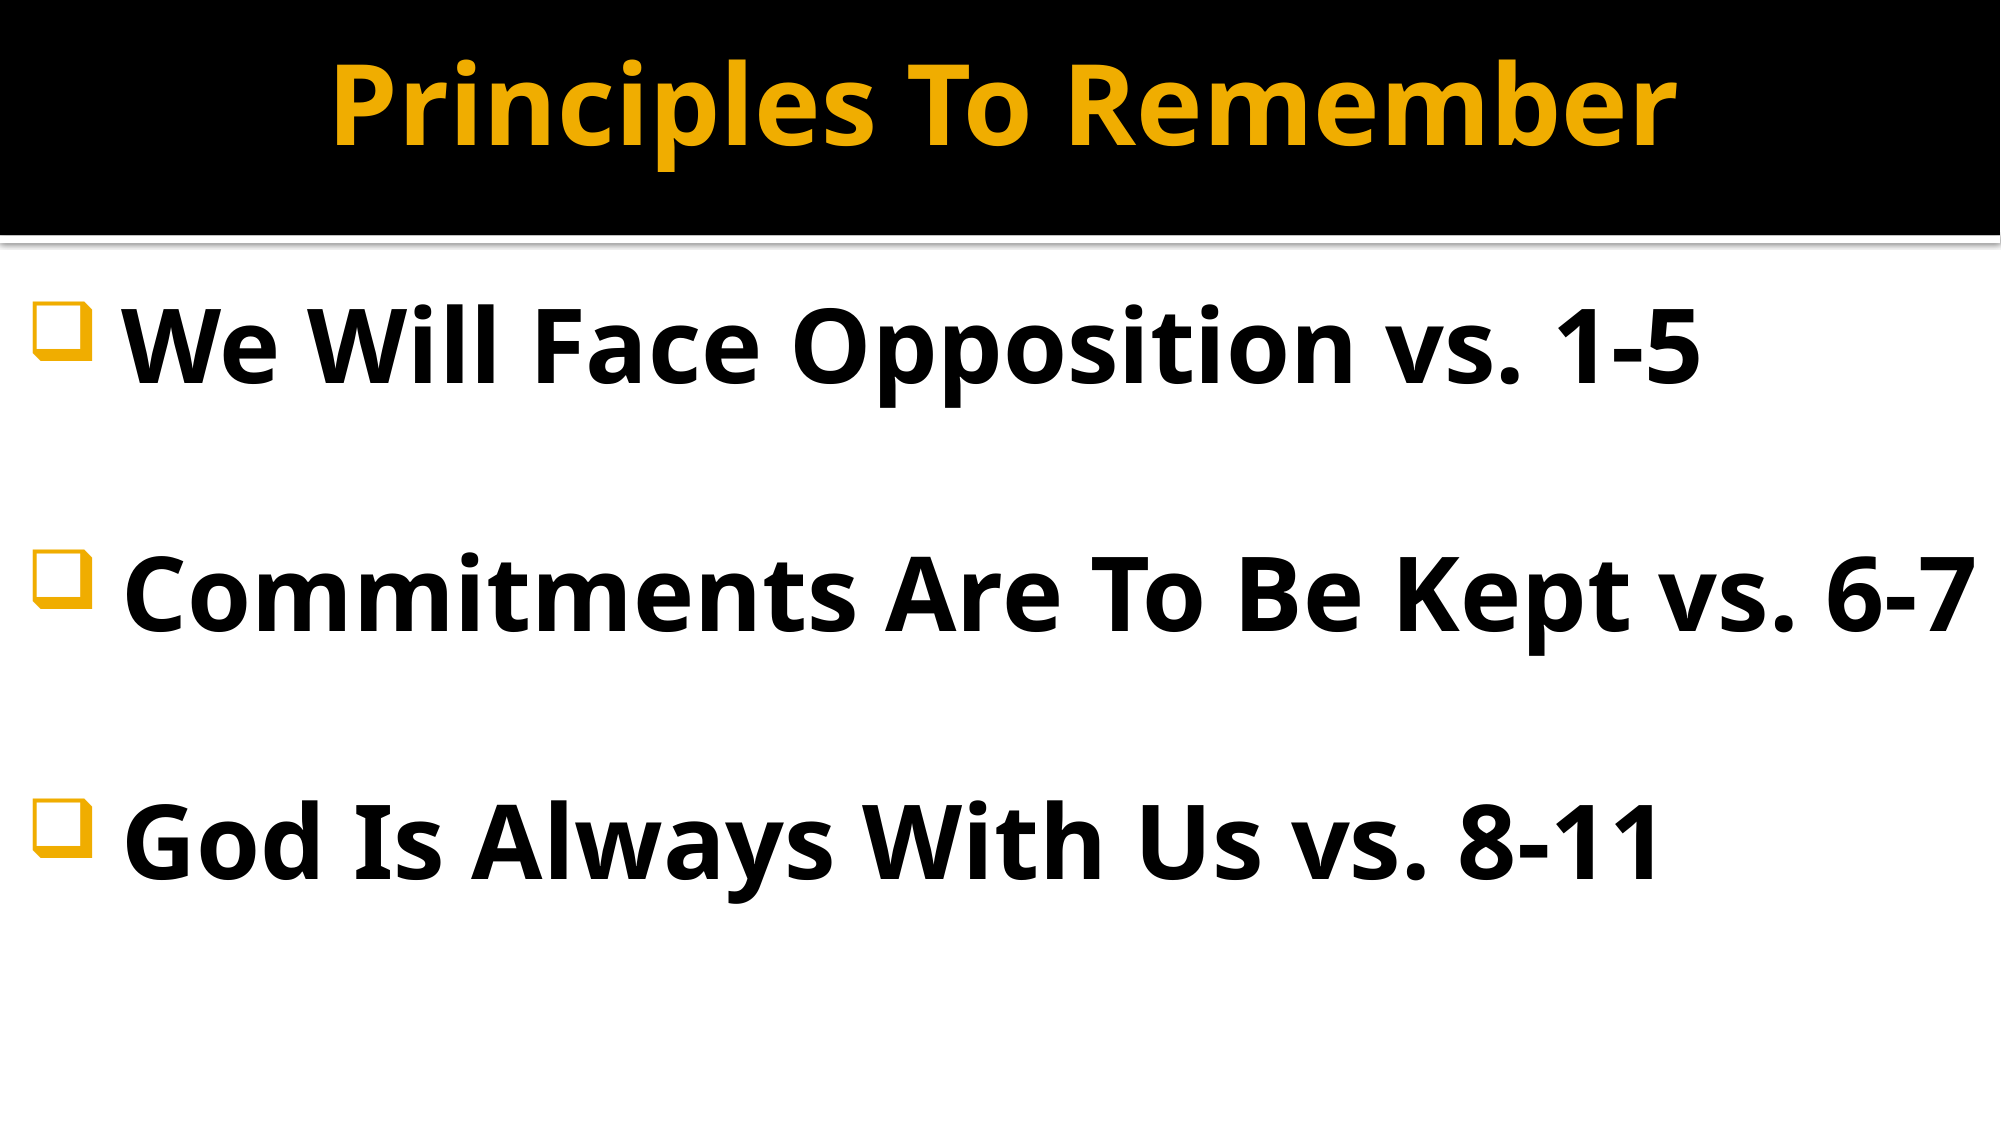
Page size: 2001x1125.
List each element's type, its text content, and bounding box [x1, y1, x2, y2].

title Principles To Remember [99, 25, 1900, 175]
list We Will Face Opposition vs. 1-5 Commitments Are To Be Kept vs. 6-7 God Is Always With Us vs. 8-11 [0, 265, 2000, 1125]
